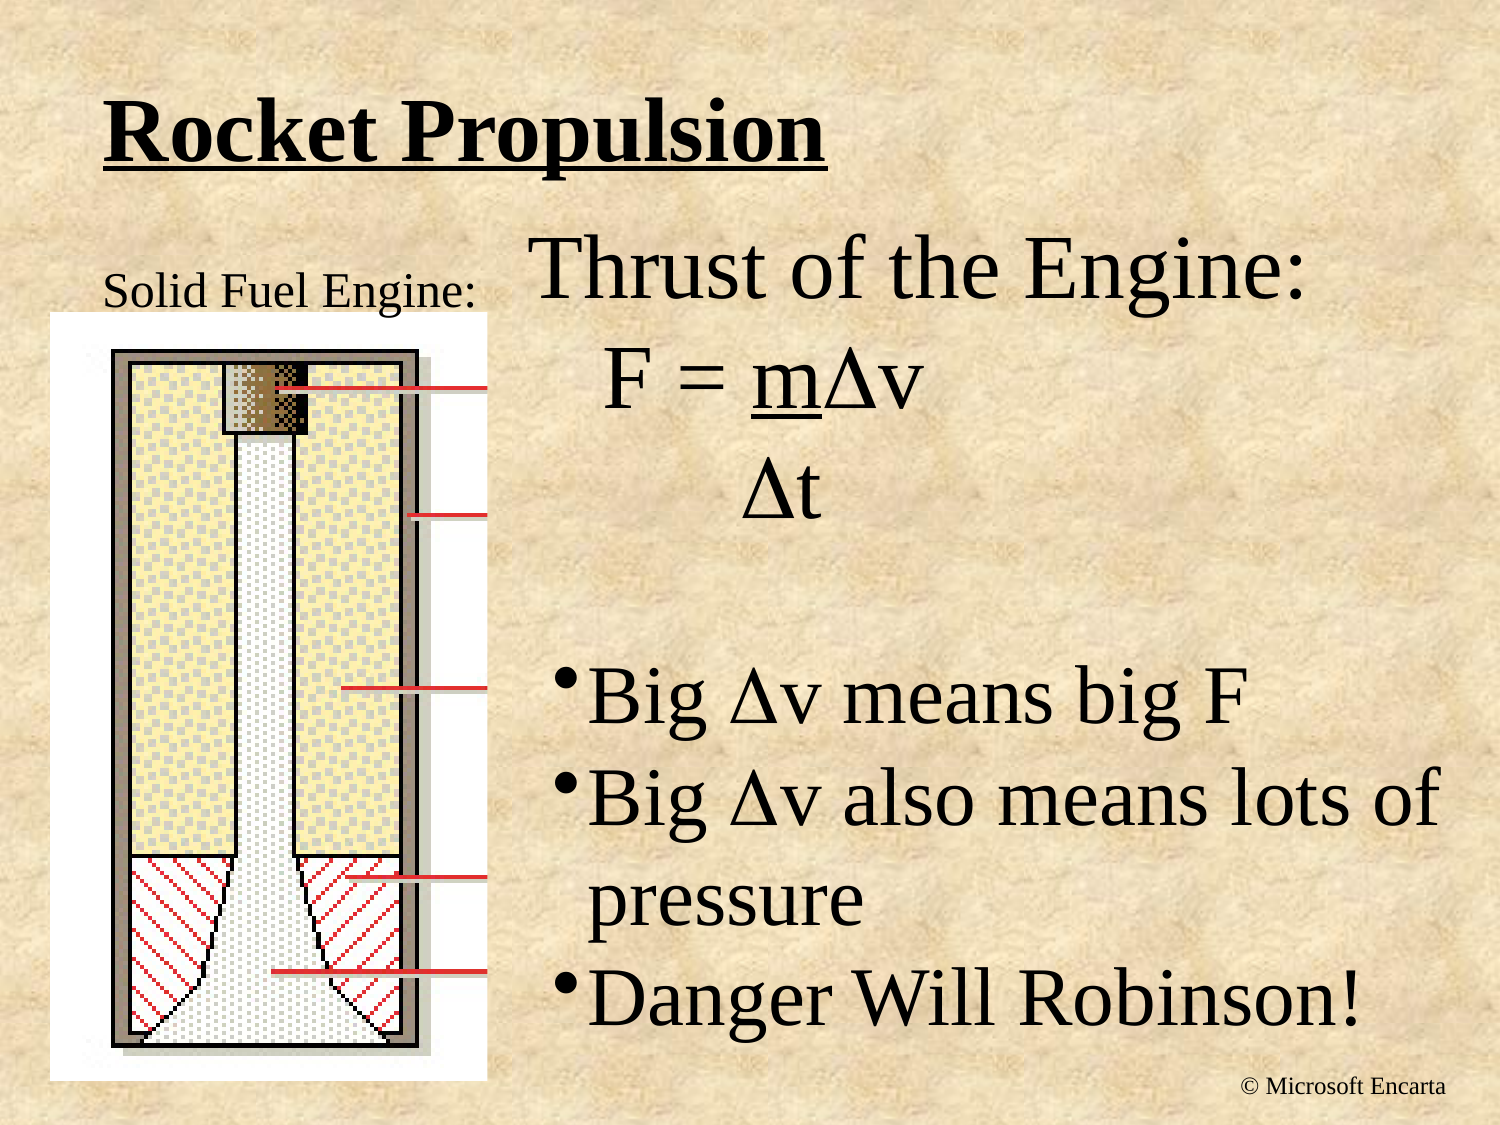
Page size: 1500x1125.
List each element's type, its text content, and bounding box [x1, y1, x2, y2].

picture [0, 0, 1500, 1125]
text_box Solid Fuel Engine: [87, 249, 493, 325]
text_box Thrust of the Engine: F = mv t [512, 199, 1463, 635]
text_box © Microsoft Encarta [1225, 1062, 1462, 1108]
text_box Rocket Propulsion [88, 62, 843, 188]
text_box Big v means big F Big v also means lots of pressure Danger Will Robinson! [537, 624, 1488, 1050]
